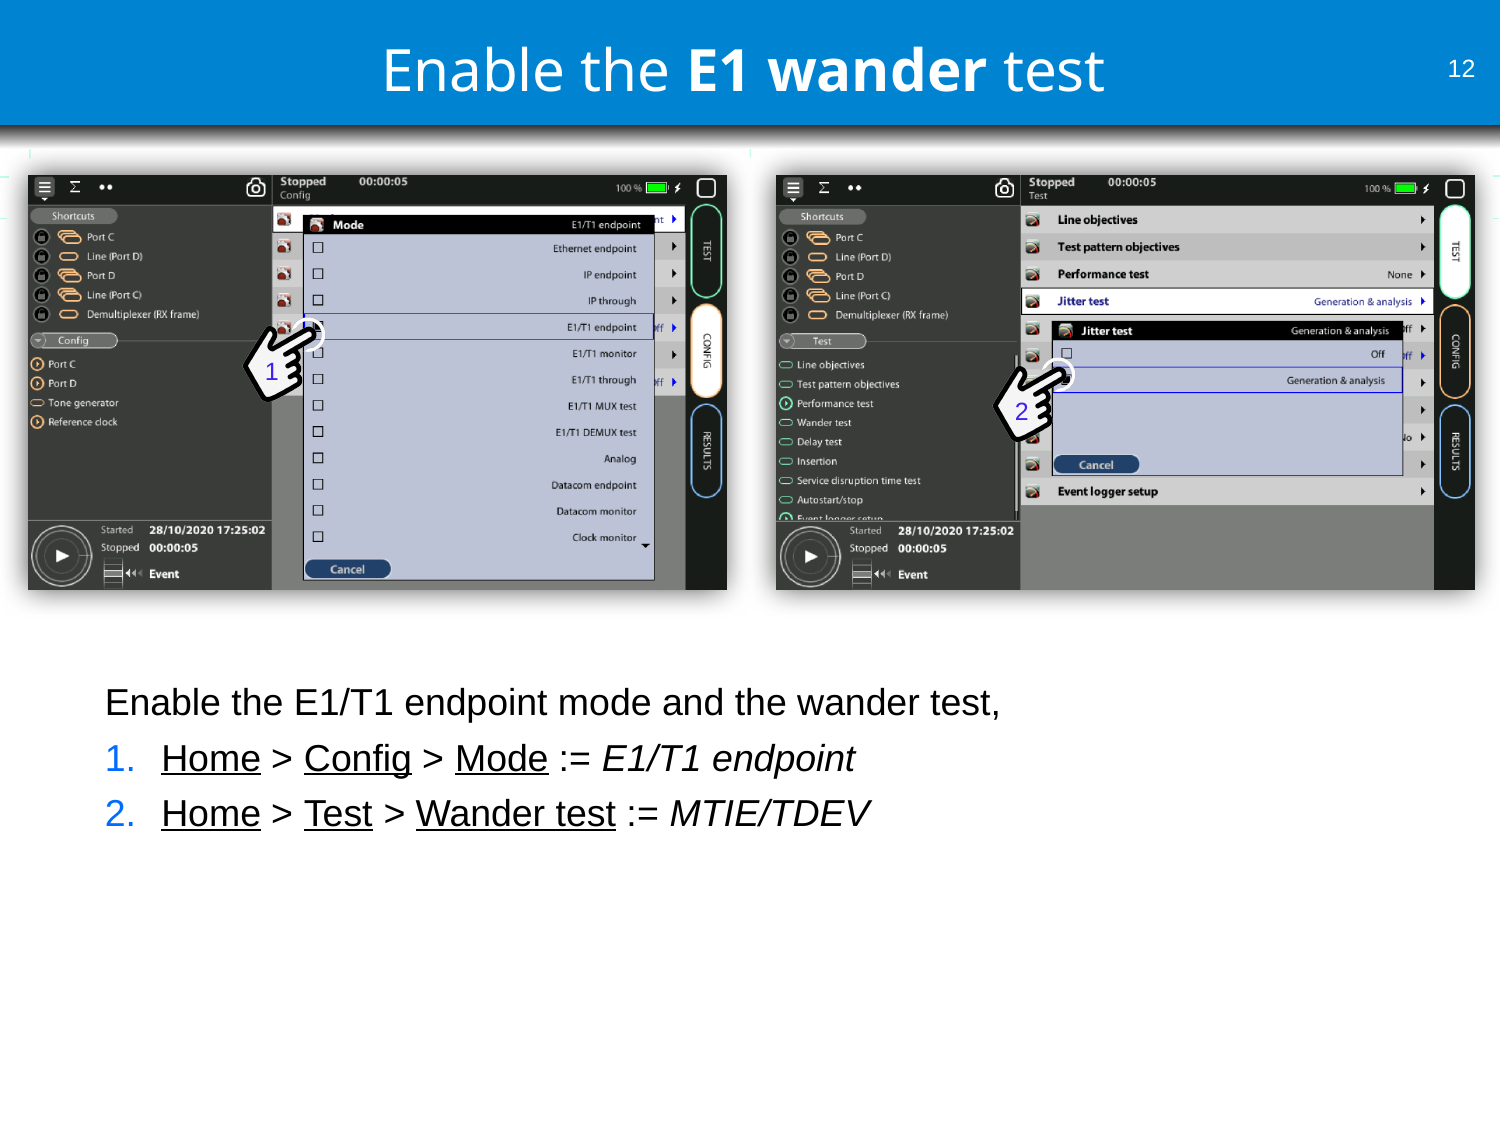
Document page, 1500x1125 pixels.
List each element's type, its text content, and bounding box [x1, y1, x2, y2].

title Enable the E1 wander test [0, 0, 1500, 138]
list Enable the E1/T1 endpoint mode and the wander test, Home > Config > Mode := E1/T1 endpoint Home > Test > Wander test := MTIE/TDEV [75, 669, 1424, 1047]
picture [776, 175, 1475, 590]
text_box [974, 335, 1099, 453]
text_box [224, 295, 349, 413]
picture [28, 175, 727, 590]
